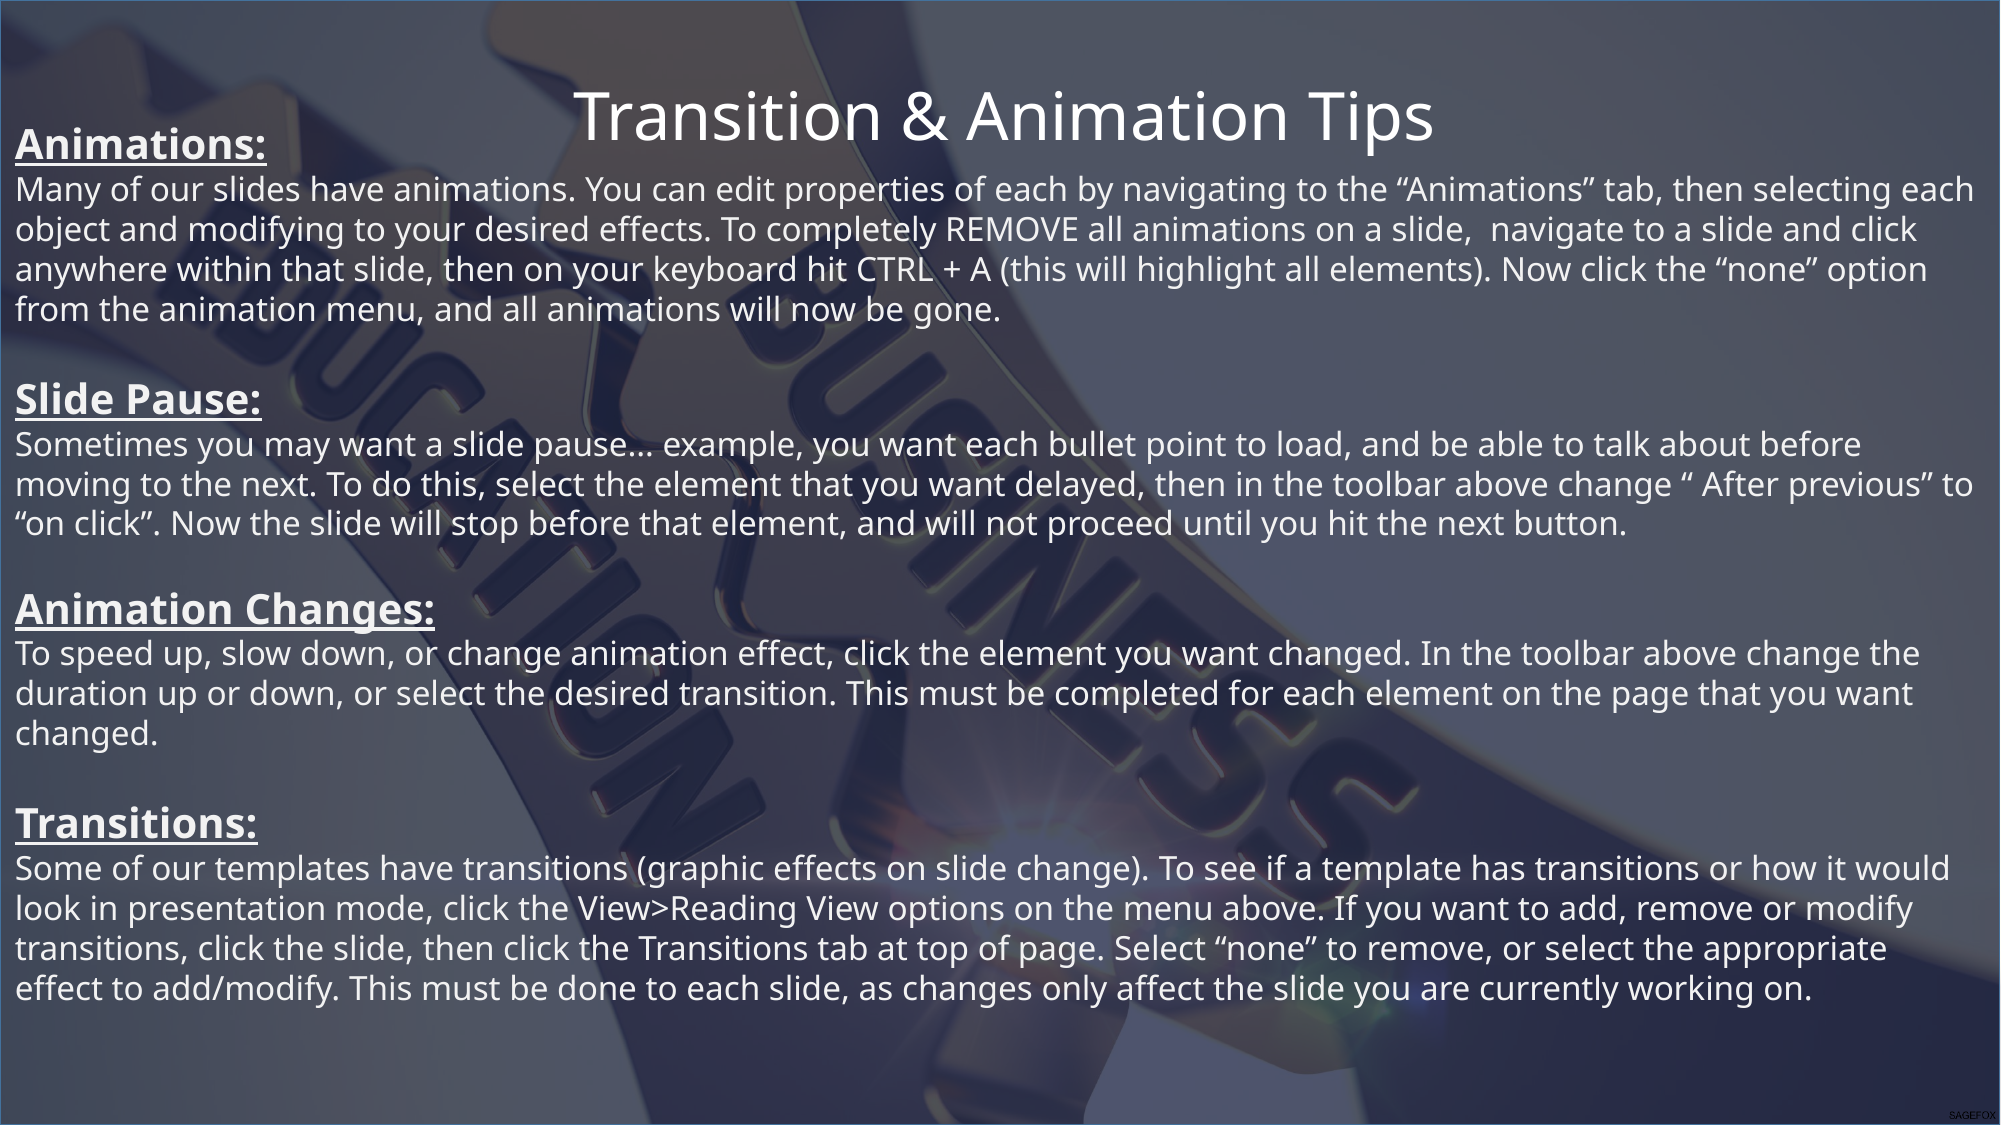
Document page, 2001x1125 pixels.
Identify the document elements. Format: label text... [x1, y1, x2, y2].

title Transition & Animation Tips [477, 59, 1532, 177]
text_box Animations: Many of our slides have animations. You can edit properties of each by navigating to the “Animations” tab, then selecting each object and modifying to your desired effects. To completely REMOVE all animations on a slide, navigate to a slide and click anywhere within that slide, then on your keyboard hit CTRL + A (this will highlight all elements). Now click the “none” option from the animation menu, and all animations will now be gone. Slide Pause: Sometimes you may want a slide pause… example, you want each bullet point to load, and be able to talk about before moving to the next. To do this, select the element that you want delayed, then in the toolbar above change “ After previous” to “on click”. Now the slide will stop before that element, and will not proceed until you hit the next button. Animation Changes: To speed up, slow down, or change animation effect, click the element you want changed. In the toolbar above change the duration up or down, or select the desired transition. This must be completed for each element on the page that you want changed. Transitions: Some of our templates have transitions (graphic effects on slide change). To see if a template has transitions or how it would look in presentation mode, click the View>Reading View options on the menu above. If you want to add, remove or modify transitions, click the slide, then click the Transitions tab at top of page. Select “none” to remove, or select the appropriate effect to add/modify. This must be done to each slide, as changes only affect the slide you are currently working on. [0, 0, 2000, 1125]
